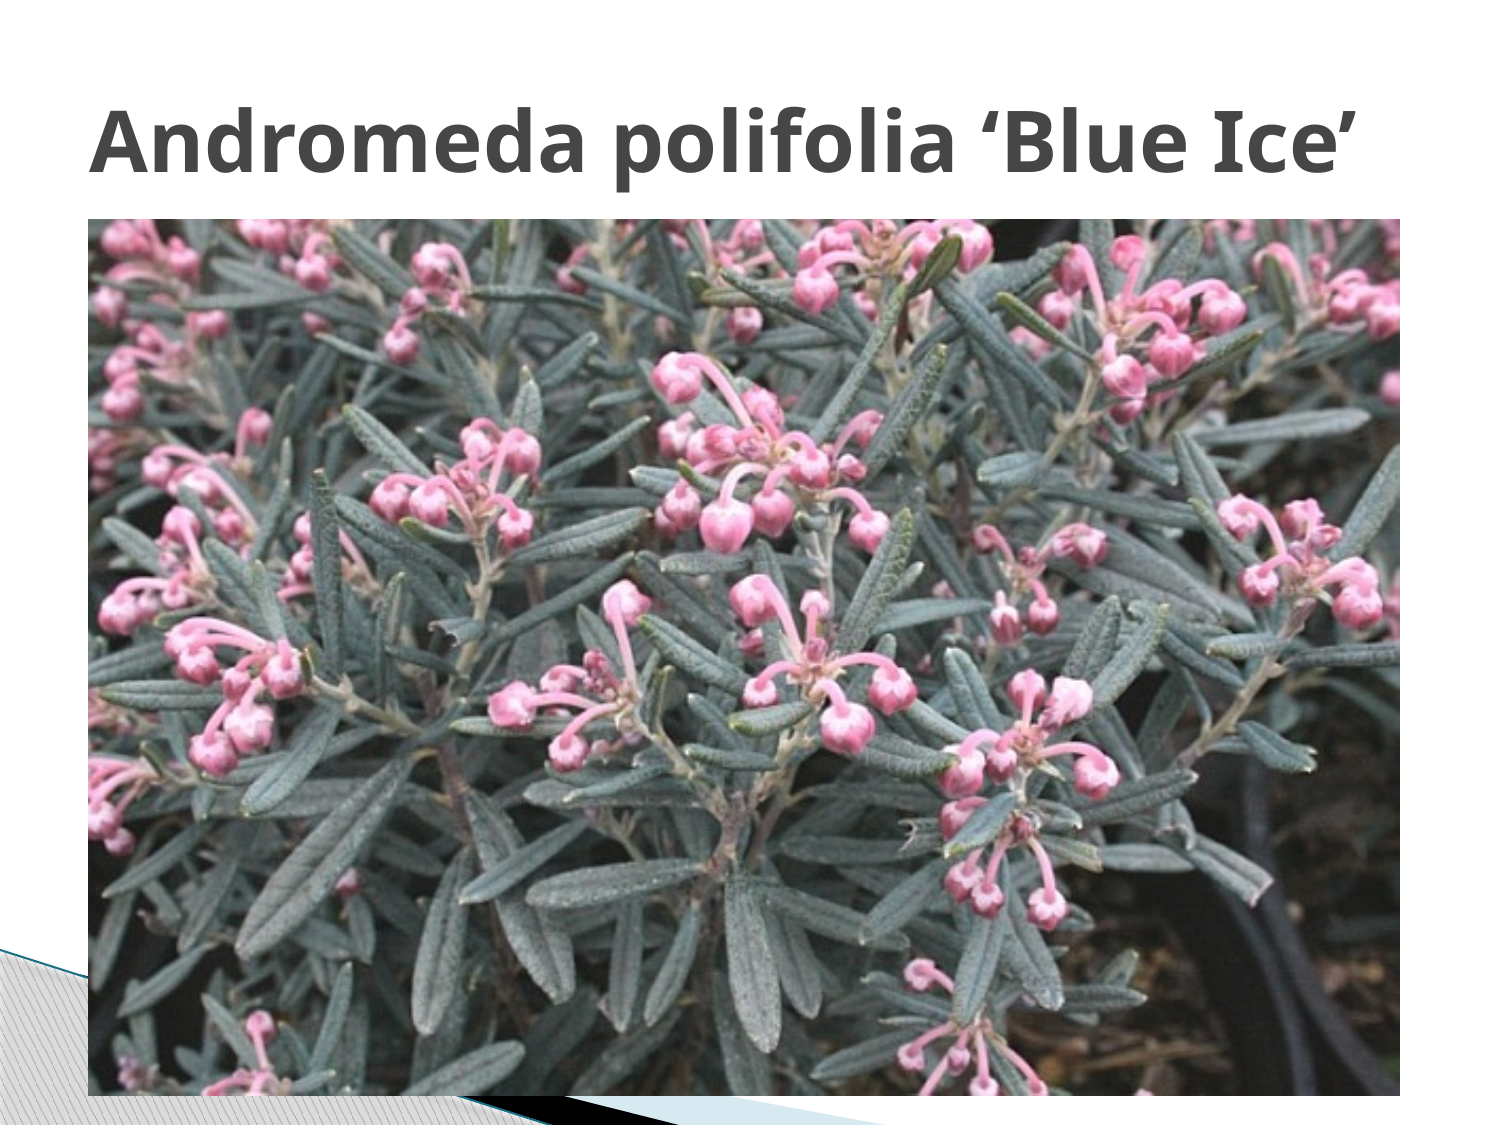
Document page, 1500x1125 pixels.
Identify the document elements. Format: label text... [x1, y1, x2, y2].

title Andromeda polifolia ‘Blue Ice’ [75, 45, 1425, 233]
picture [88, 219, 1400, 1096]
